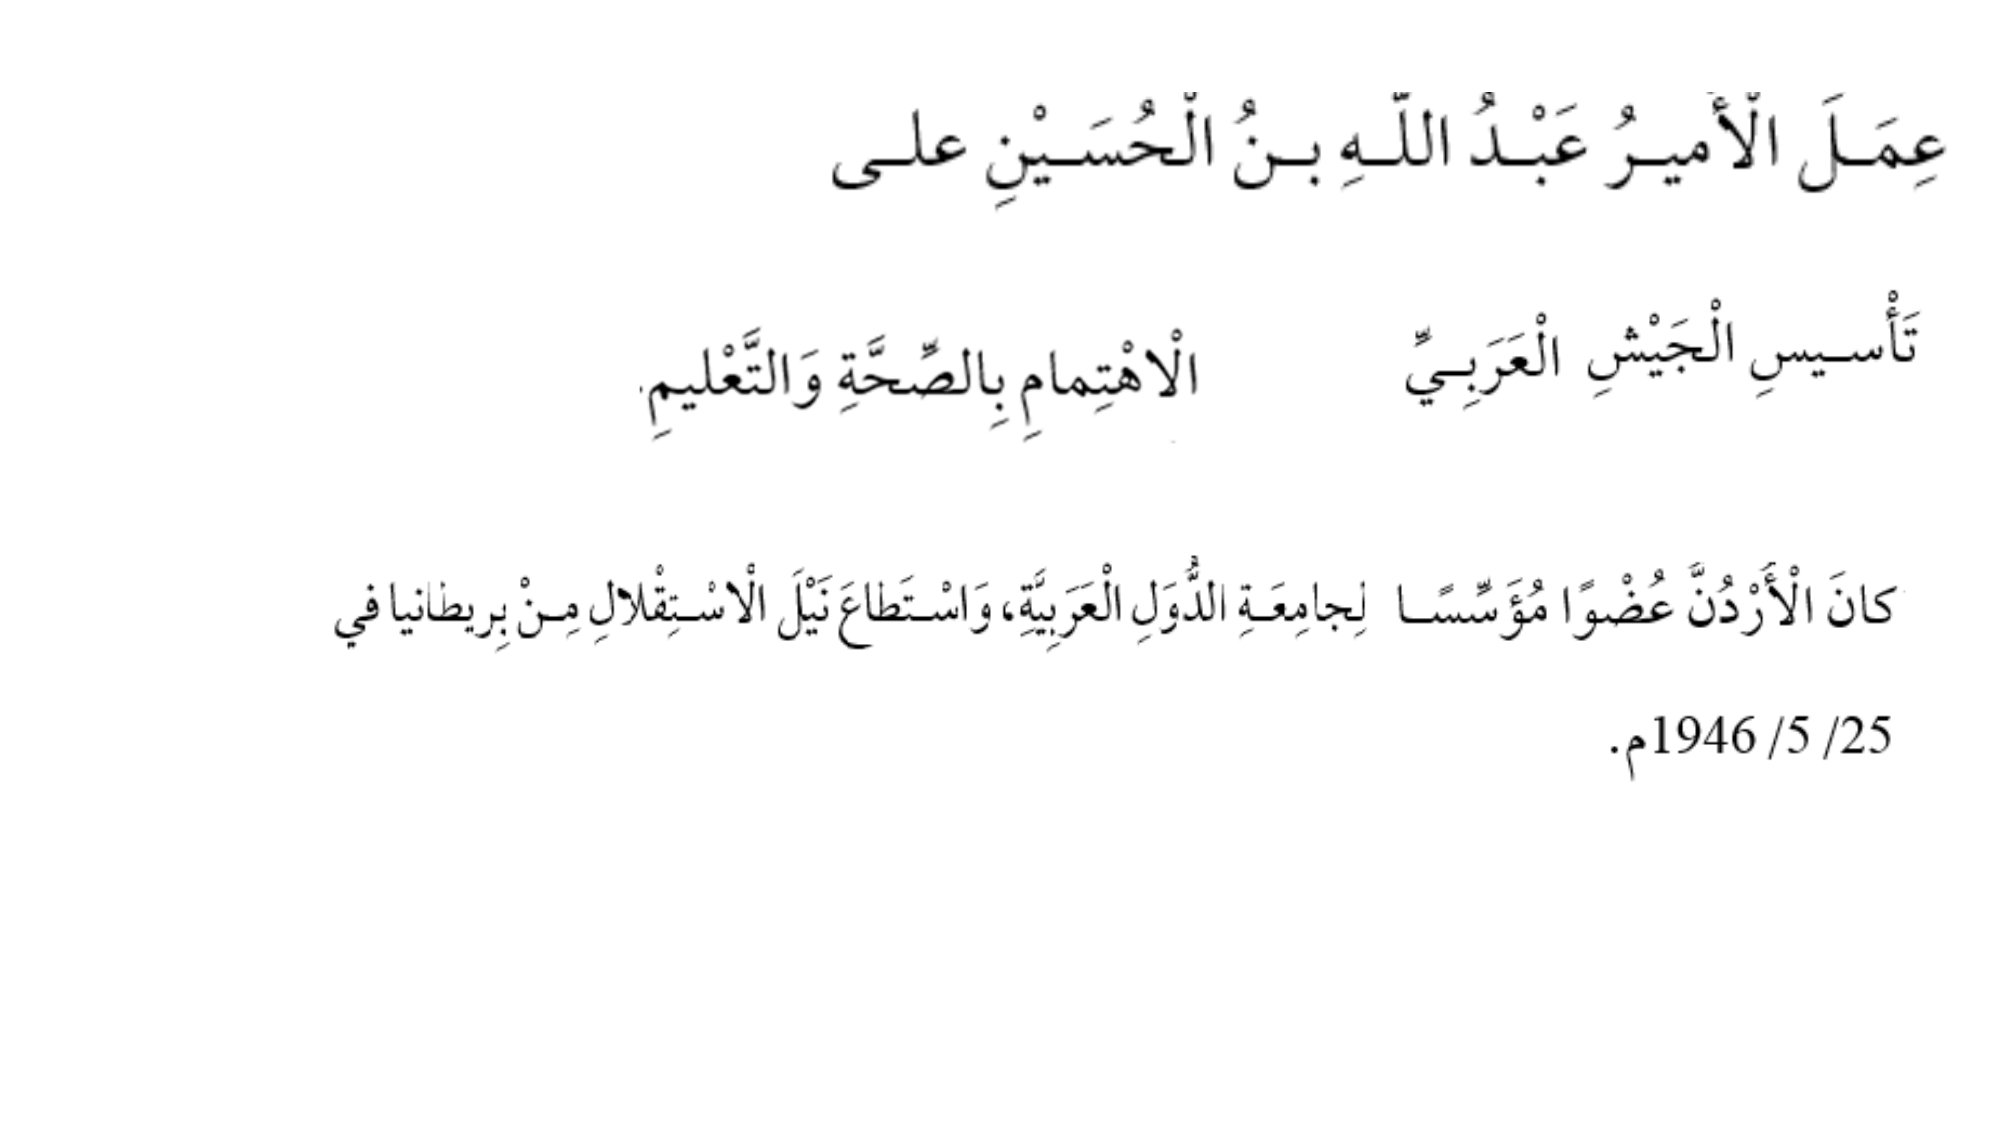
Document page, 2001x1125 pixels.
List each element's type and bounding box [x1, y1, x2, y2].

picture [822, 92, 1953, 217]
picture [1388, 265, 1953, 431]
picture [318, 539, 1919, 810]
picture [637, 313, 1213, 456]
